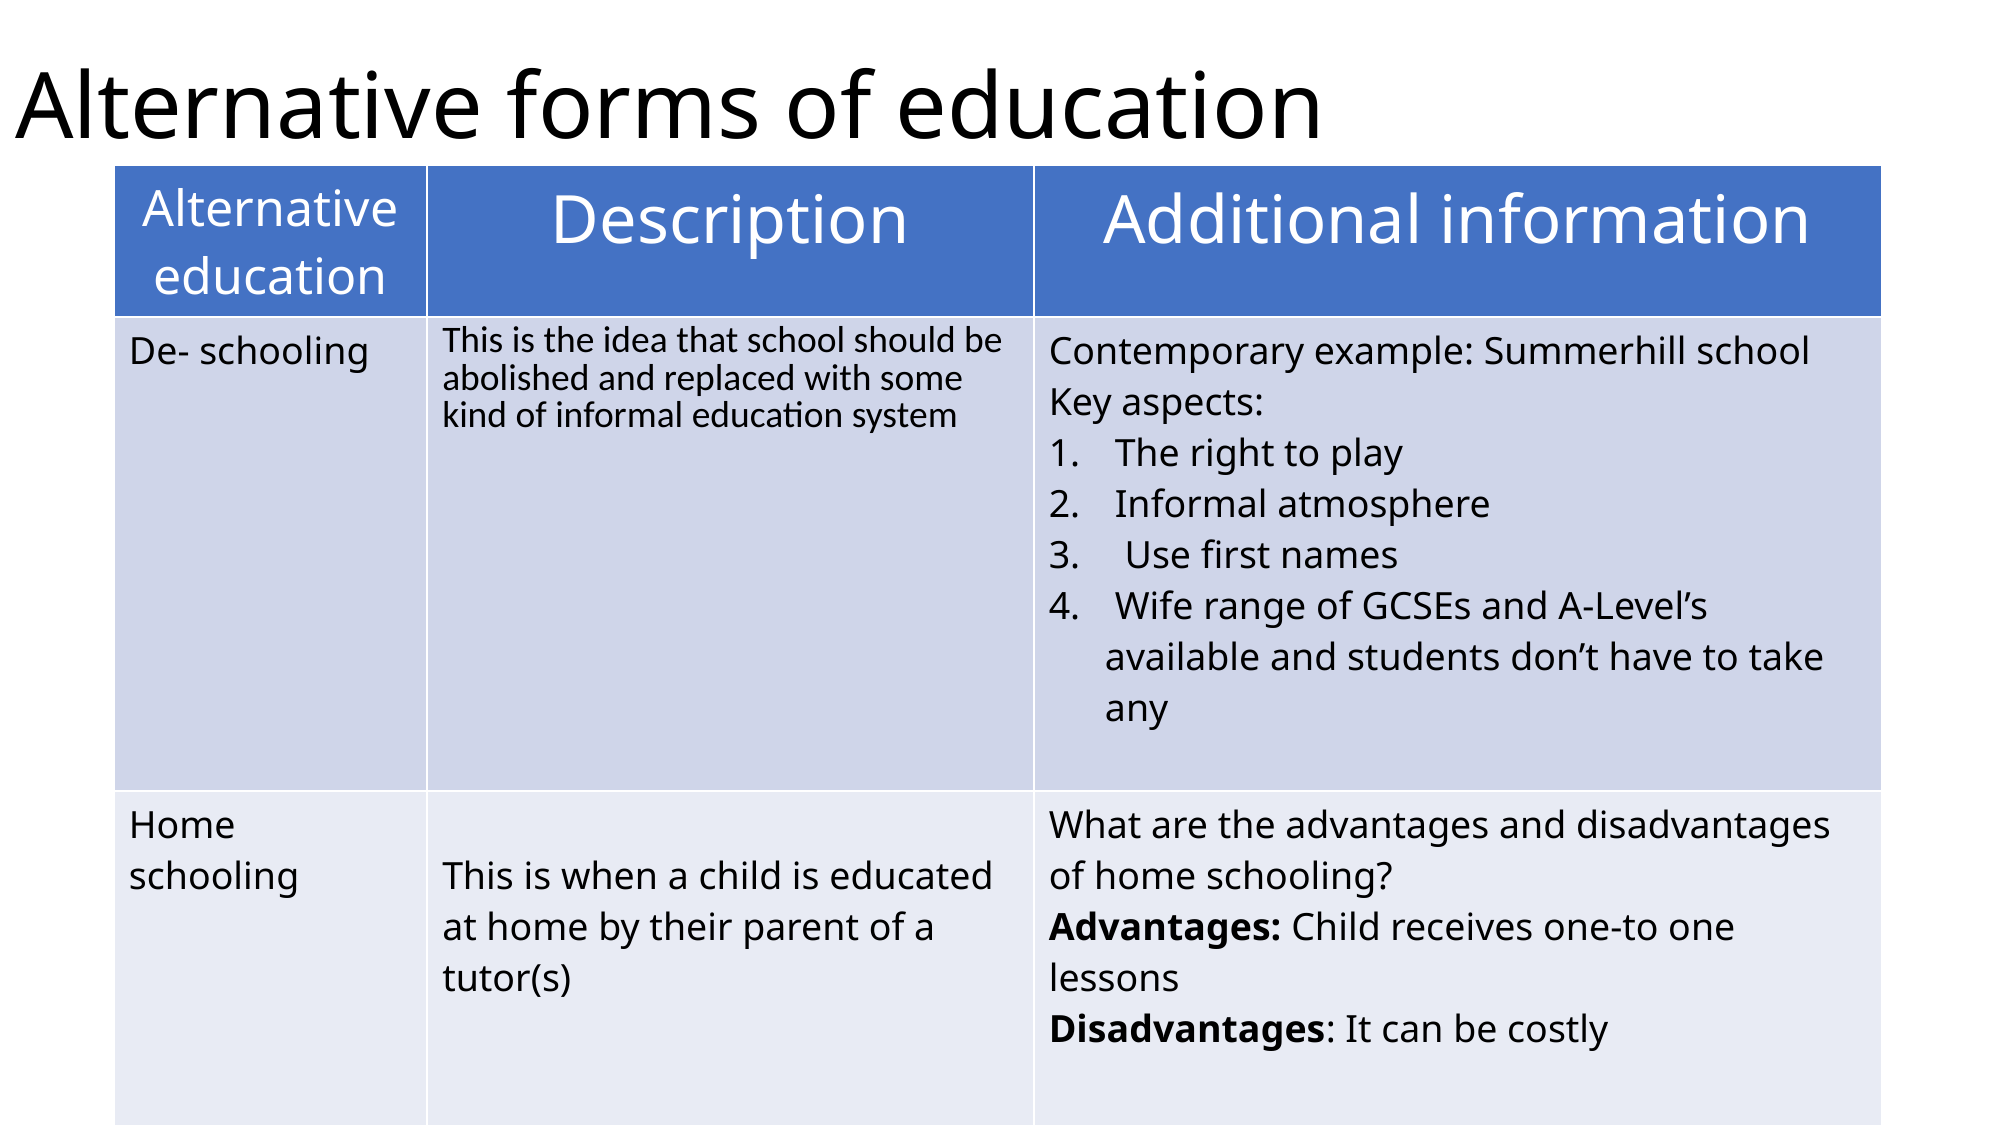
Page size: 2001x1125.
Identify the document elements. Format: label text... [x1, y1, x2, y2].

table_cell This is when a child is educated at home by their parent of a tutor(s) [428, 792, 1033, 1125]
table_header Additional information [1035, 166, 1881, 316]
title Alternative forms of education [0, 0, 1725, 218]
table_header Alternative education [115, 166, 426, 316]
table_header Description [428, 166, 1033, 316]
table_cell Home schooling [115, 792, 426, 1125]
table_cell De- schooling [115, 318, 426, 790]
table_cell What are the advantages and disadvantages of home schooling? Advantages: Child receives one-to one lessons Disadvantages: It can be costly [1035, 792, 1881, 1125]
table_cell Contemporary example: Summerhill school Key aspects: The right to play Informal atmosphere Use first names Wife range of GCSEs and A-Level’s available and students don’t have to take any [1035, 318, 1881, 790]
table_cell This is the idea that school should be abolished and replaced with some kind of informal education system [428, 318, 1033, 790]
